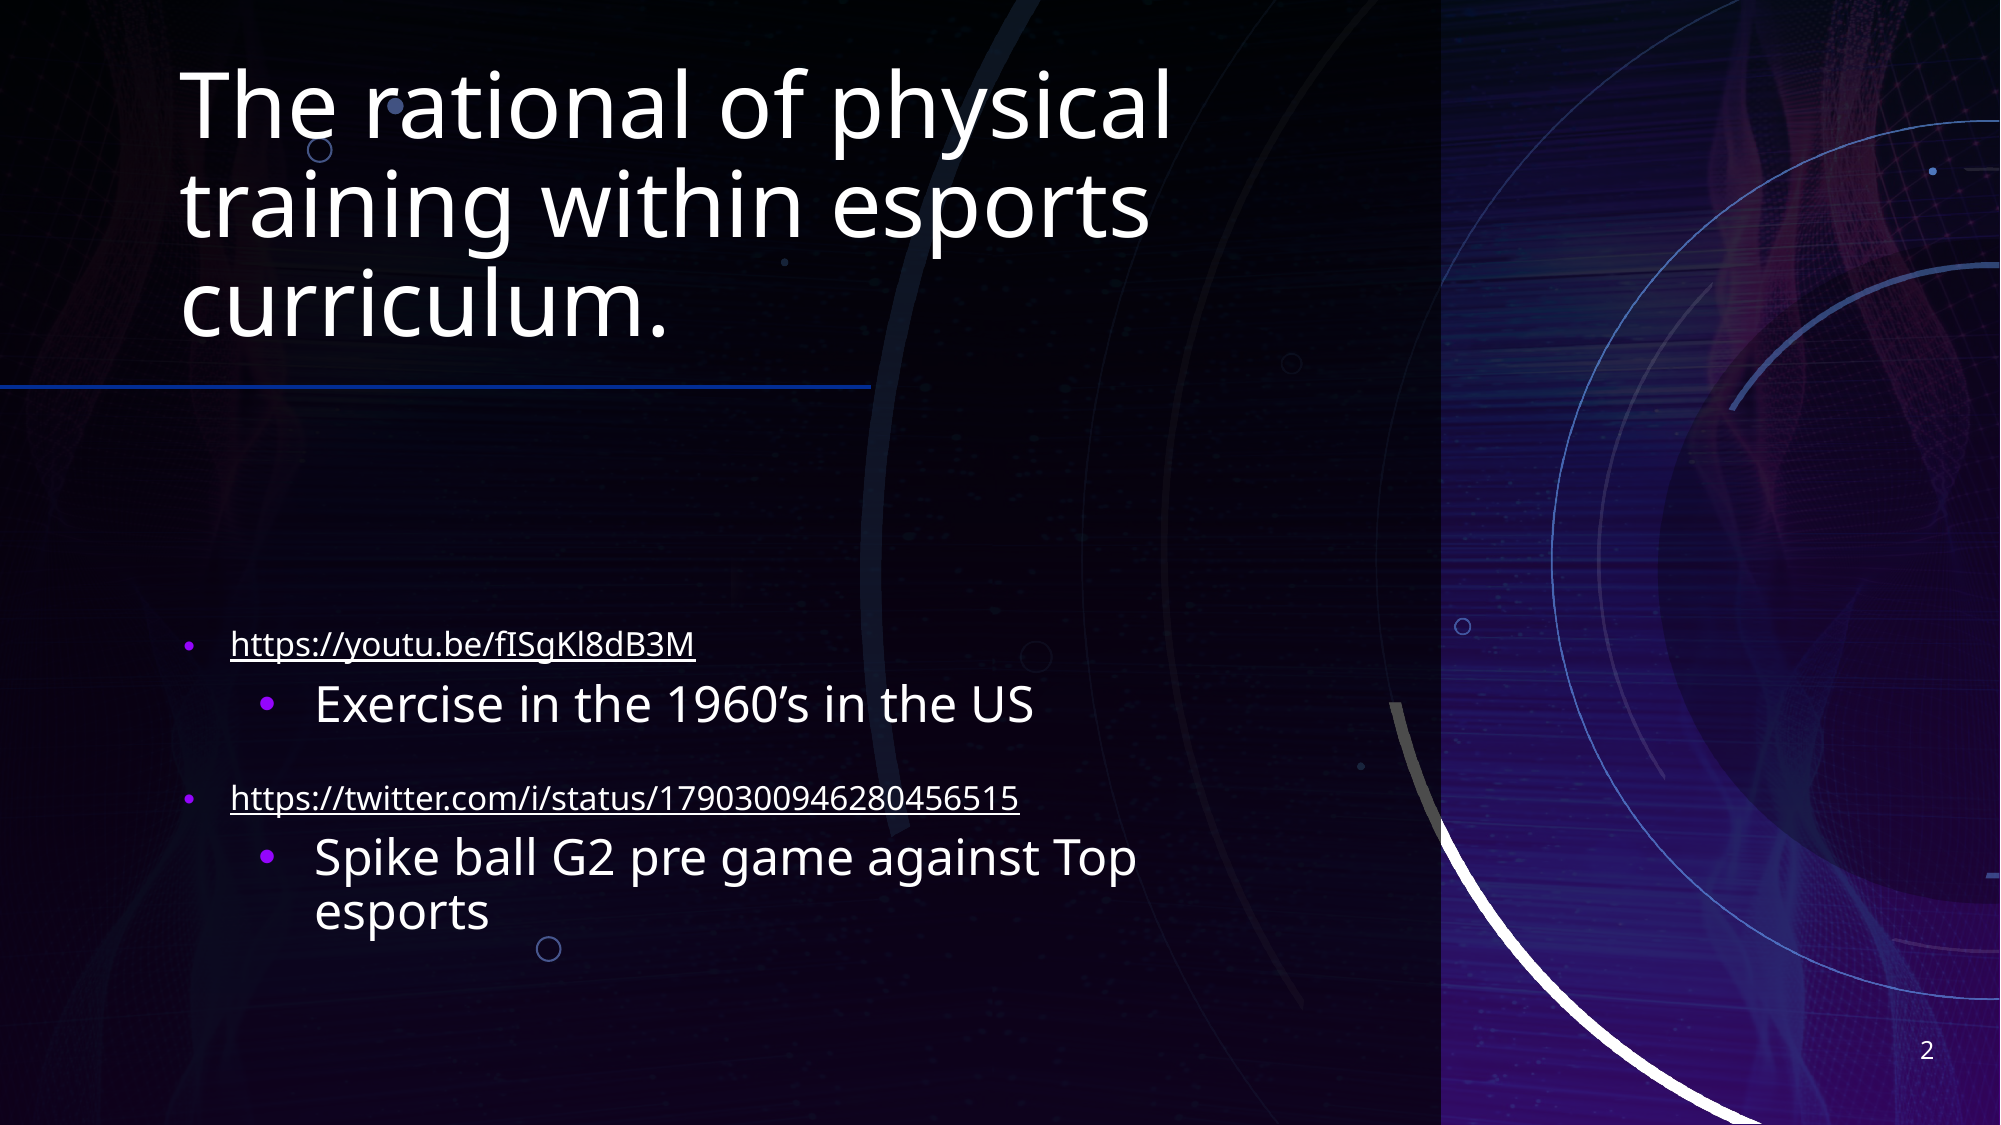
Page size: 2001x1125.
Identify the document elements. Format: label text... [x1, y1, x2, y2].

title The rational of physical training within esports curriculum. [164, 172, 1299, 364]
list https://youtu.be/fISgKl8dB3M Exercise in the 1960’s in the US https://twitter.com/i/status/1790300946280456515 Spike ball G2 pre game against Top esports [168, 593, 1299, 962]
slide_number 2 [1499, 1021, 1950, 1082]
picture [730, 0, 2000, 1124]
